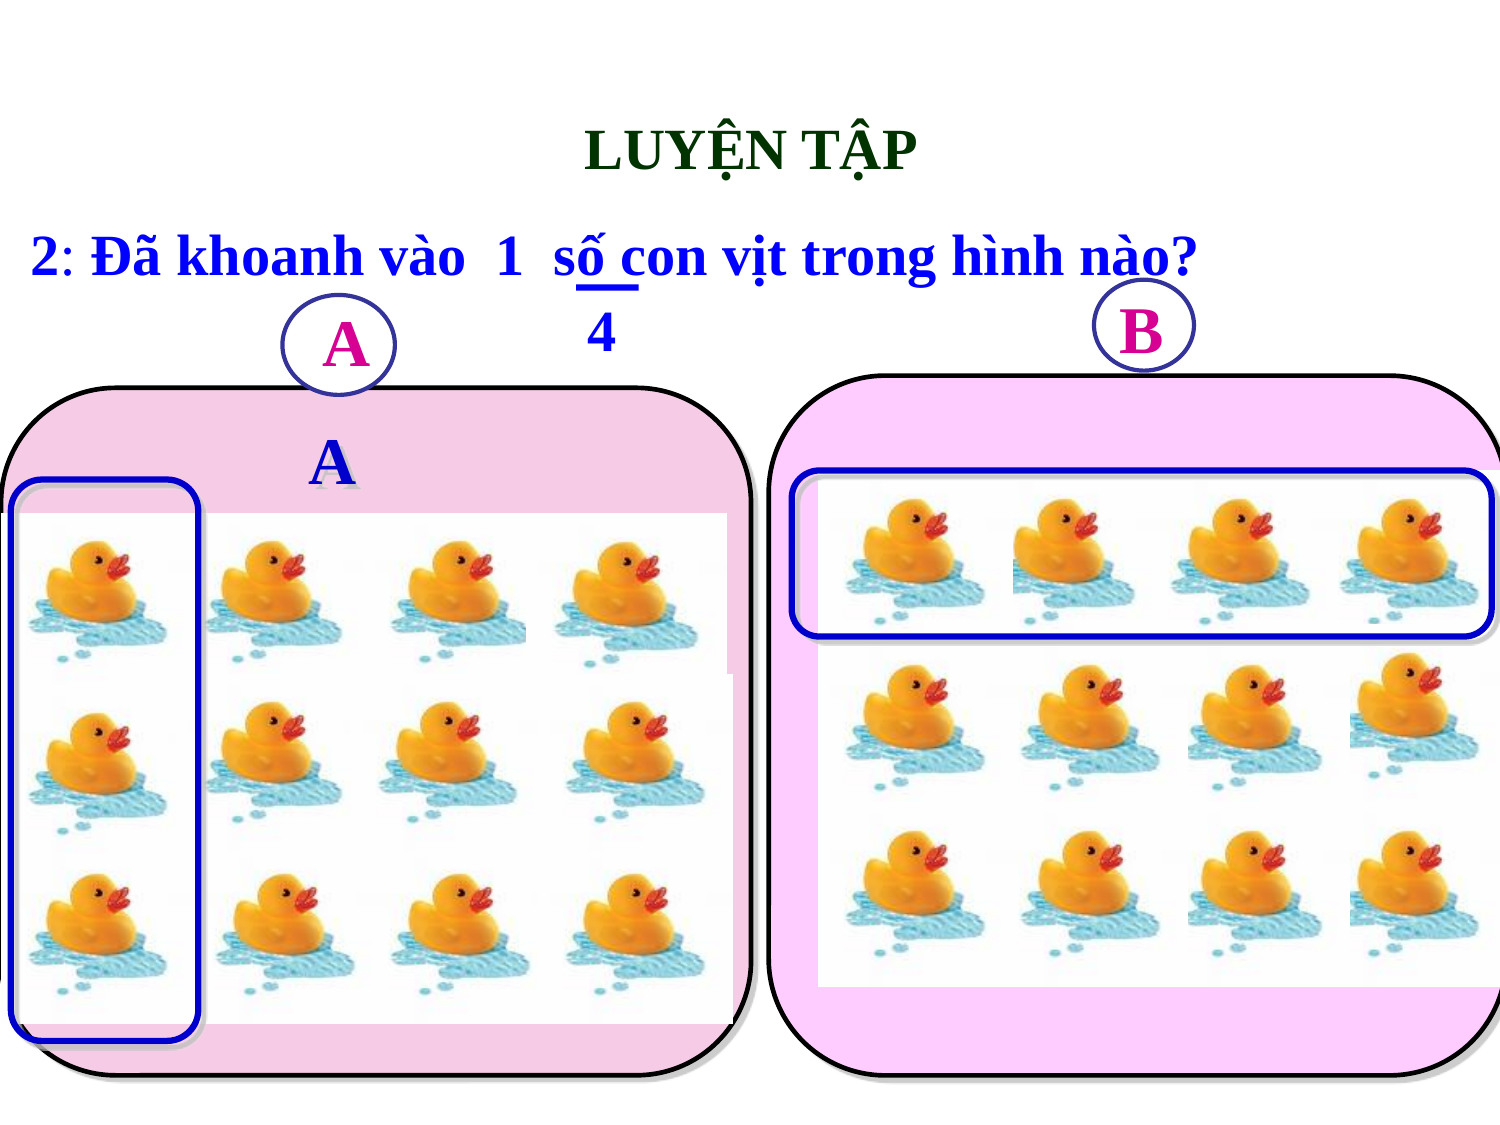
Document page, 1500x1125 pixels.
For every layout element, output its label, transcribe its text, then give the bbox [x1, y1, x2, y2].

text_box 4 [572, 285, 636, 371]
text_box [280, 301, 307, 386]
text_box B [1105, 279, 1174, 374]
text_box [1091, 293, 1105, 357]
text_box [0, 387, 752, 1076]
text_box LUYỆN TẬP [119, 103, 1383, 189]
text_box 2: Đã khoanh vào 1 số con vịt trong hình nào? [1, 209, 1500, 295]
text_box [768, 375, 1500, 1076]
text_box [1174, 286, 1197, 364]
text_box A [307, 292, 395, 386]
